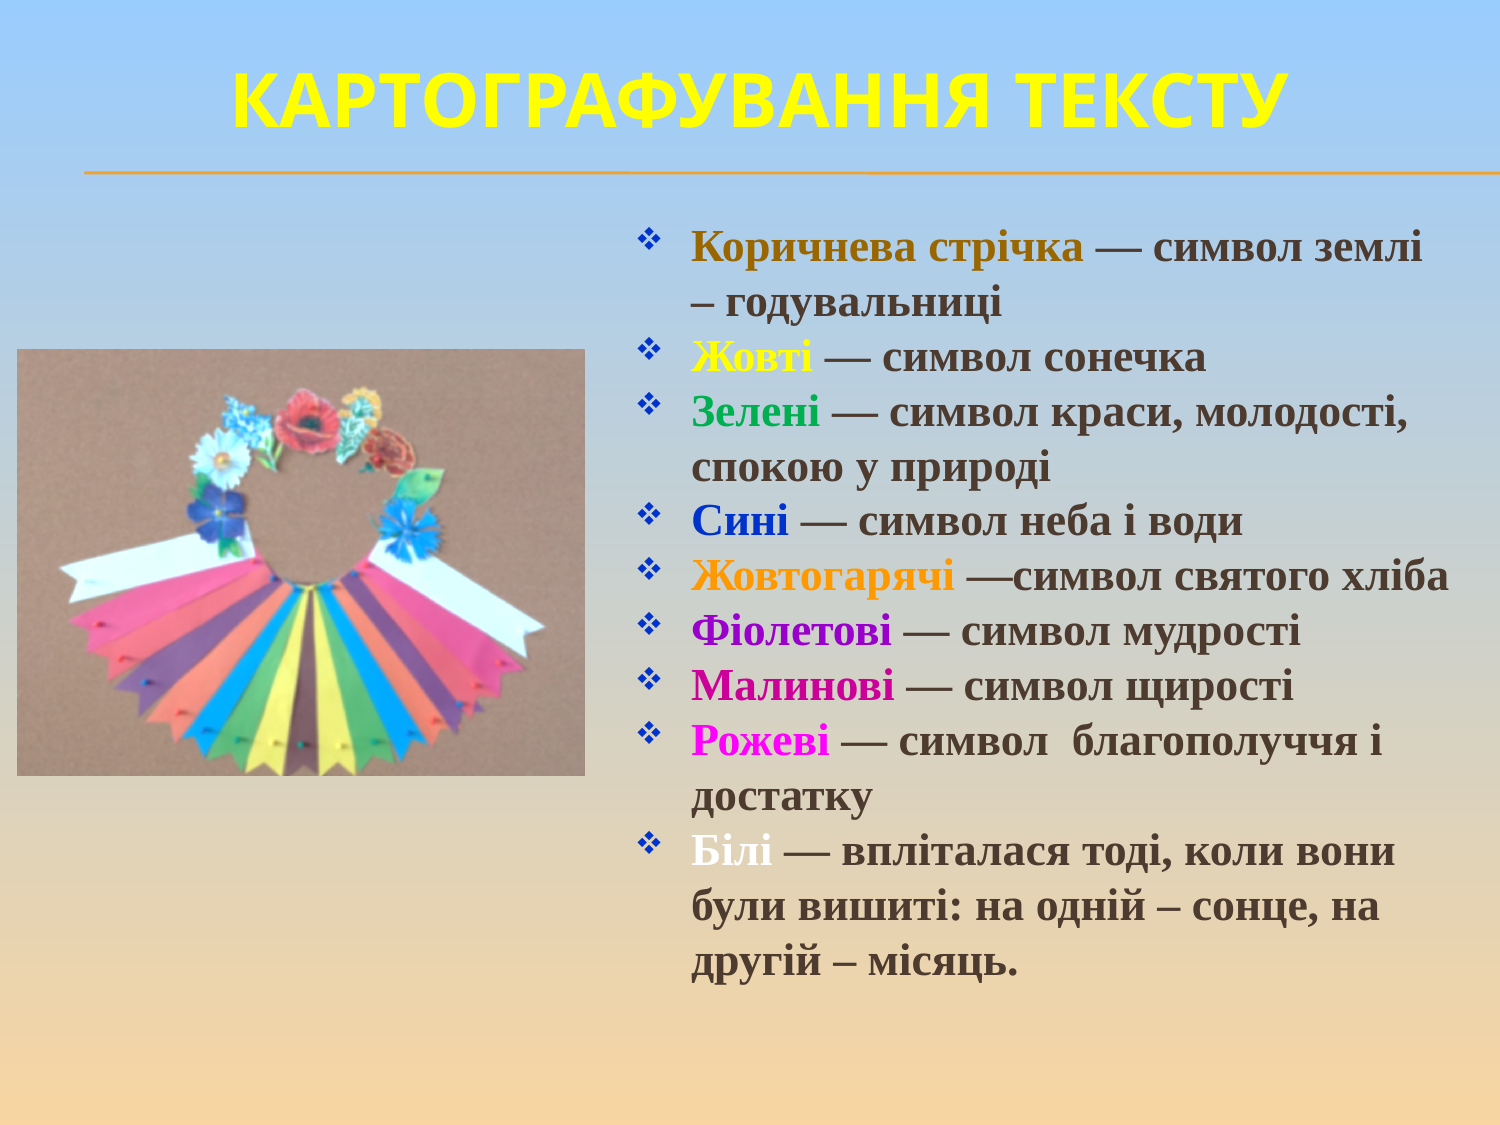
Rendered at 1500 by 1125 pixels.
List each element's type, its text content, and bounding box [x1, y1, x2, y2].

list Коричнева стрічка — символ землі – годувальниці Жовті — символ сонечка Зелені — символ краси, молодості, спокою у природі Сині — символ неба і води Жовтогарячі —символ святого хліба Фіолетові — символ мудрості Малинові — символ щирості Рожеві — символ благополуччя і достатку Білі — впліталася тоді, коли вони були вишиті: на одній – сонце, на другій – місяць. [620, 208, 1472, 1083]
picture [17, 349, 585, 776]
title Картографування тексту [47, 42, 1473, 153]
